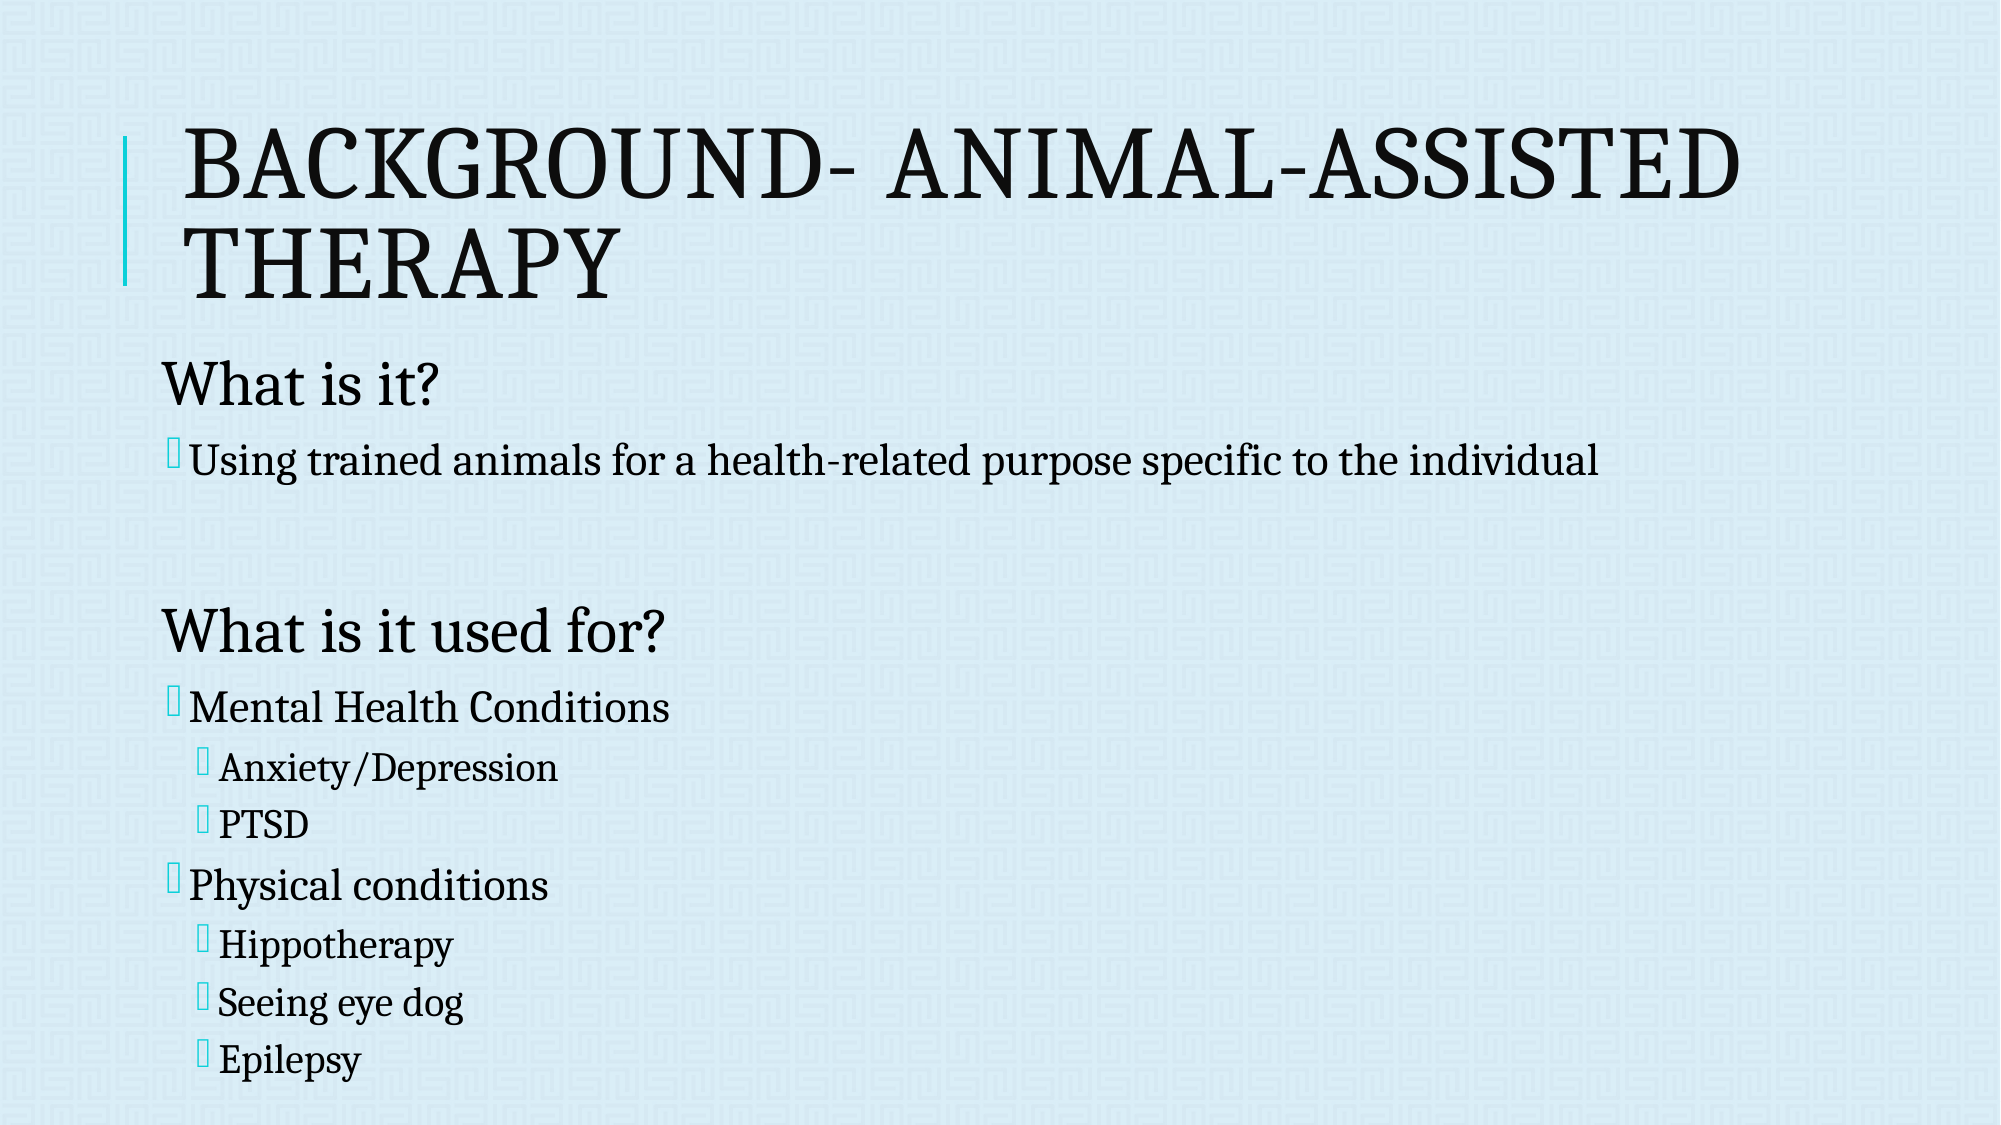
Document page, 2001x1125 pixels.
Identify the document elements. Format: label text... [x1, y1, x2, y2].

list What is it? Using trained animals for a health-related purpose specific to the individual What is it used for? Mental Health Conditions Anxiety/Depression PTSD Physical conditions Hippotherapy Seeing eye dog Epilepsy [137, 341, 1863, 1096]
title Background- Animal-Assisted Therapy [168, 96, 2000, 342]
